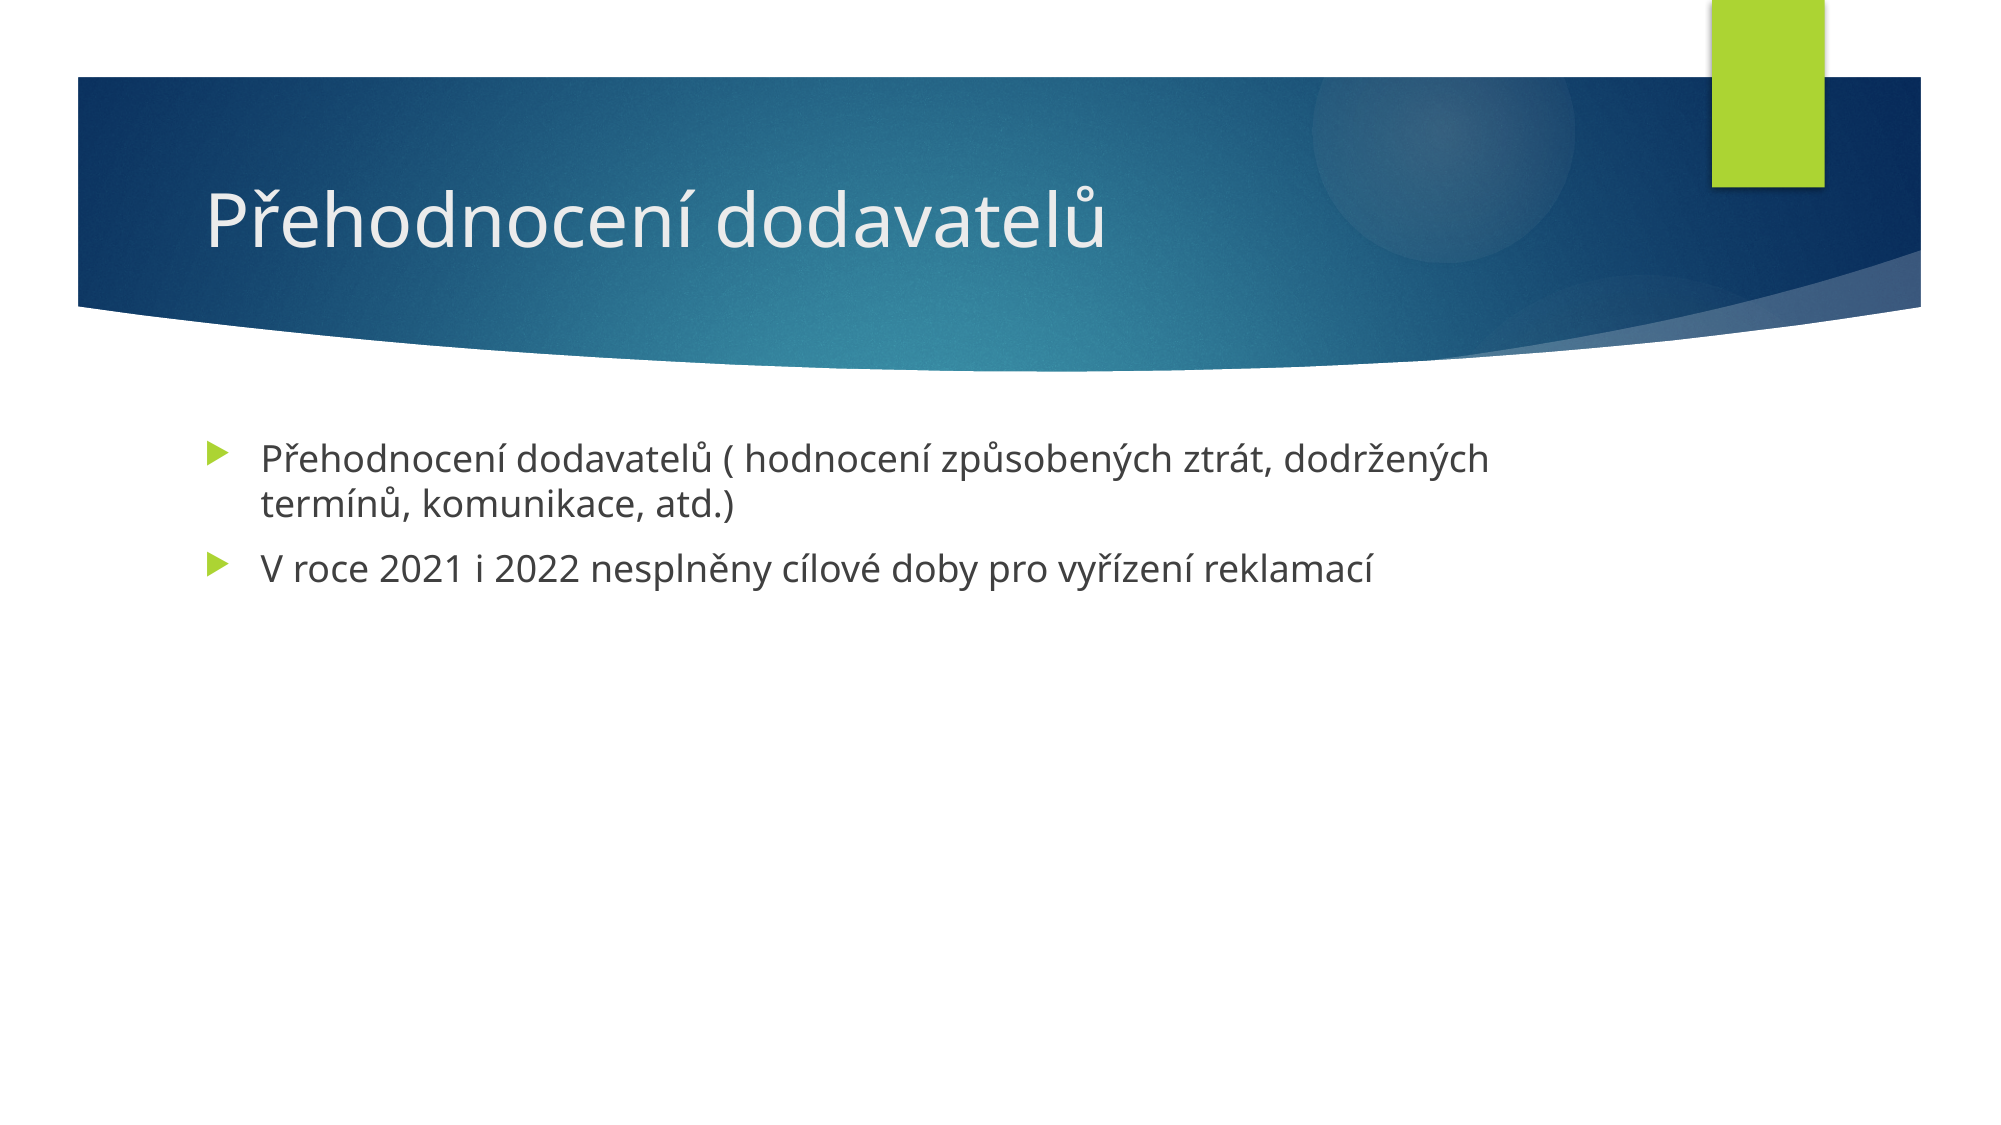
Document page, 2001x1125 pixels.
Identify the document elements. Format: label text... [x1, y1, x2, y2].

title Přehodnocení dodavatelů [189, 159, 1627, 276]
list Přehodnocení dodavatelů ( hodnocení způsobených ztrát, dodržených termínů, komunikace, atd.) V roce 2021 i 2022 nesplněny cílové doby pro vyřízení reklamací [189, 427, 1627, 988]
